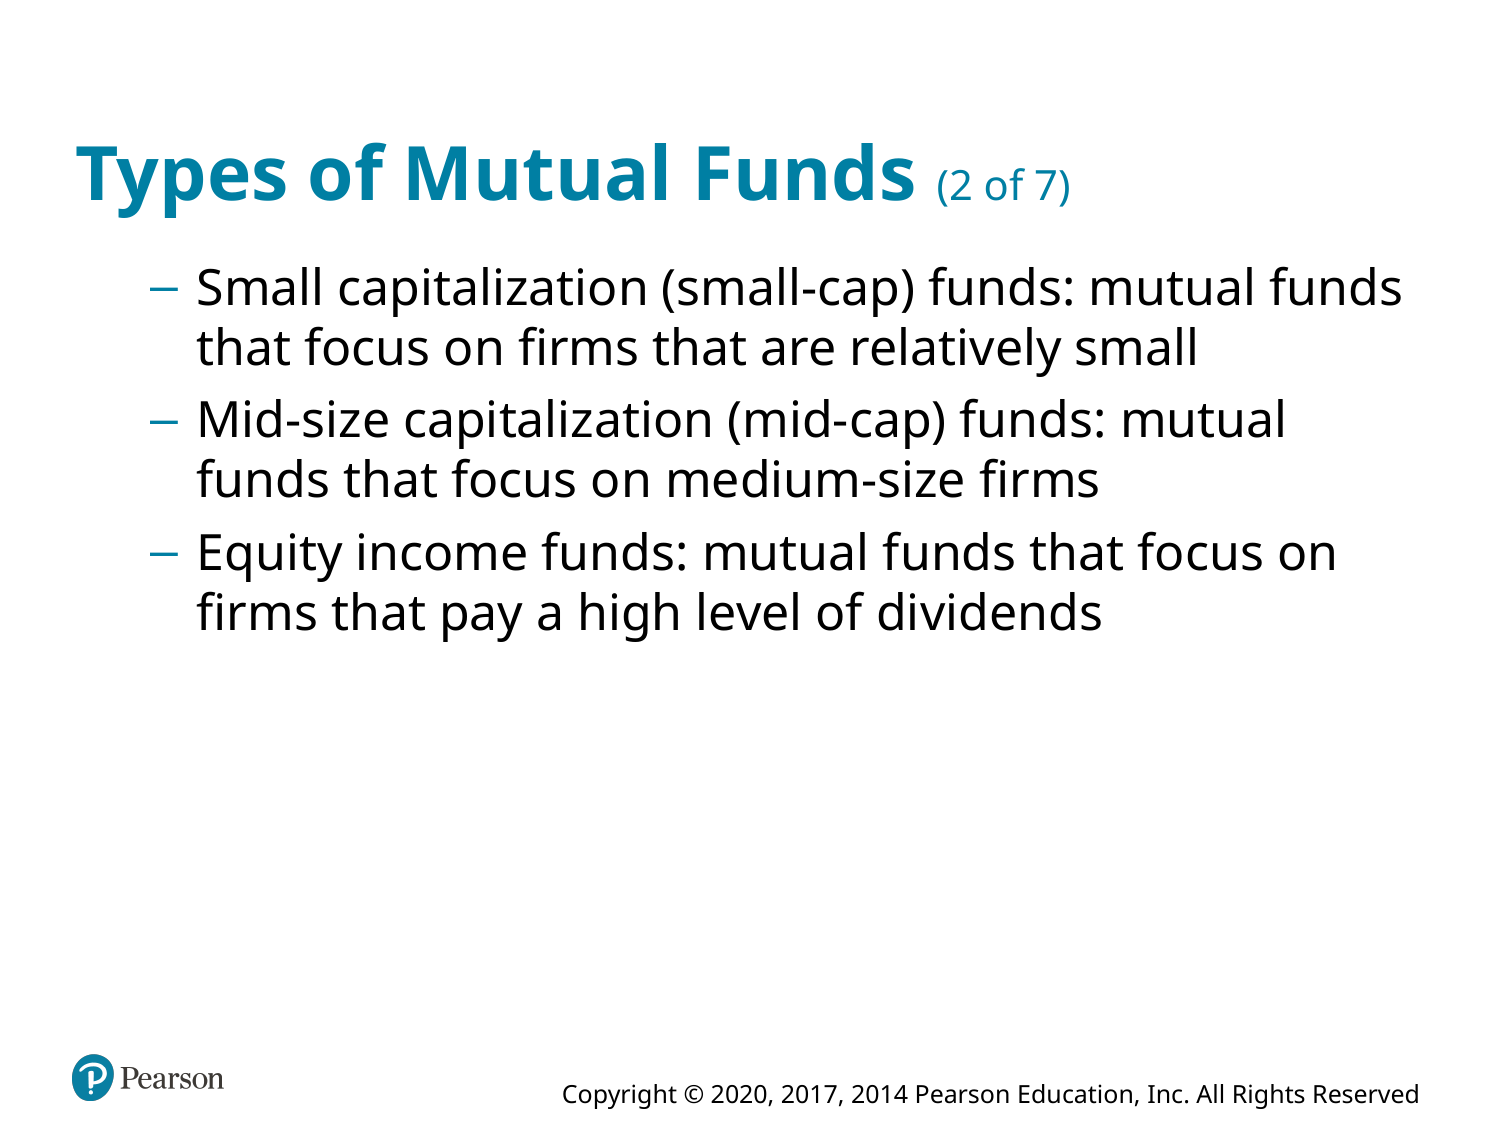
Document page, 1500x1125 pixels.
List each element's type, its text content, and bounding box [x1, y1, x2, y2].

picture [72, 1054, 88, 1070]
picture [98, 1054, 224, 1101]
picture [80, 1063, 106, 1088]
list Small capitalization (small-cap) funds: mutual funds that focus on firms that are relatively small Mid-size capitalization (mid-cap) funds: mutual funds that focus on medium-size firms Equity income funds: mutual funds that focus on firms that pay a high level of dividends [75, 255, 1425, 983]
picture [72, 1087, 83, 1101]
title Types of Mutual Funds (2 of 7) [75, 35, 1425, 216]
